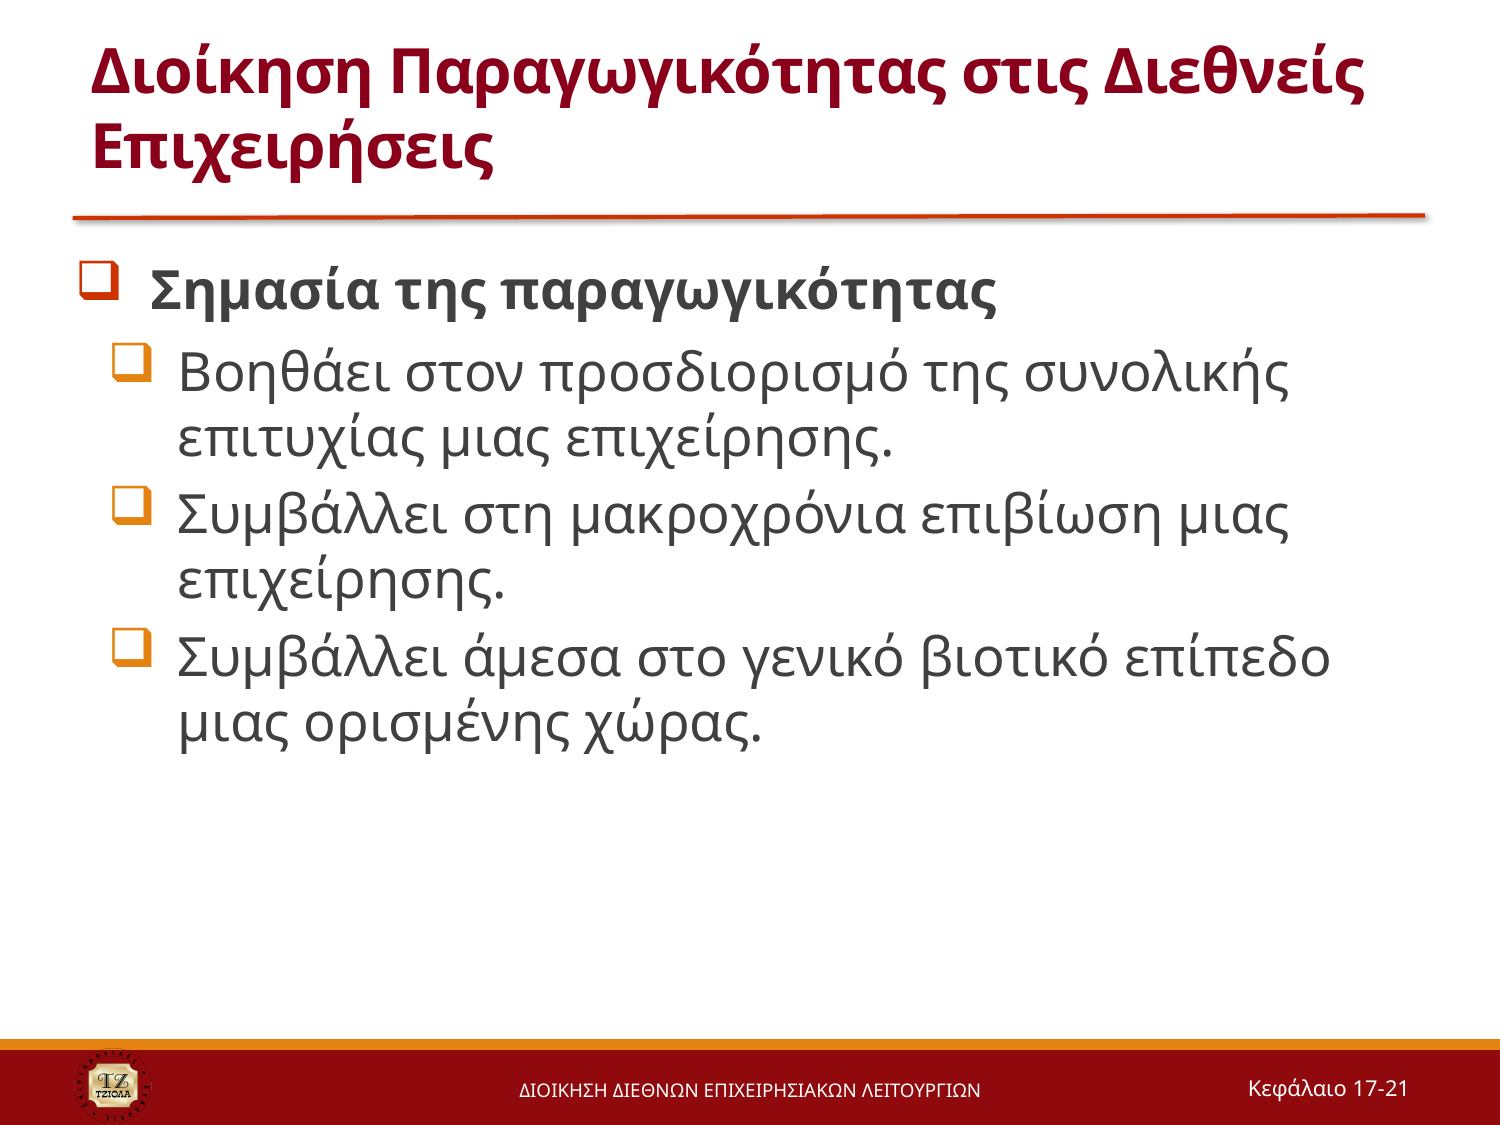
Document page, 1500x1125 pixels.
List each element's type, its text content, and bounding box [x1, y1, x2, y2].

picture [72, 1046, 154, 1125]
title Διοίκηση Παραγωγικότητας στις Διεθνείς Επιχειρήσεις [75, 38, 1425, 189]
footer Διοικηση Διεθνων Επιχειρησιακων Λειτουργιων [453, 1059, 1047, 1120]
list Σημασία της παραγωγικότητας Βοηθάει στον προσδιορισμό της συνολικής επιτυχίας μιας επιχείρησης. Συμβάλλει στη μακροχρόνια επιβίωση μιας επιχείρησης. Συμβάλλει άμεσα στο γενικό βιοτικό επίπεδο μιας ορισμένης χώρας. [75, 247, 1425, 1034]
slide_number Κεφάλαιο 17-21 [1218, 1059, 1425, 1120]
